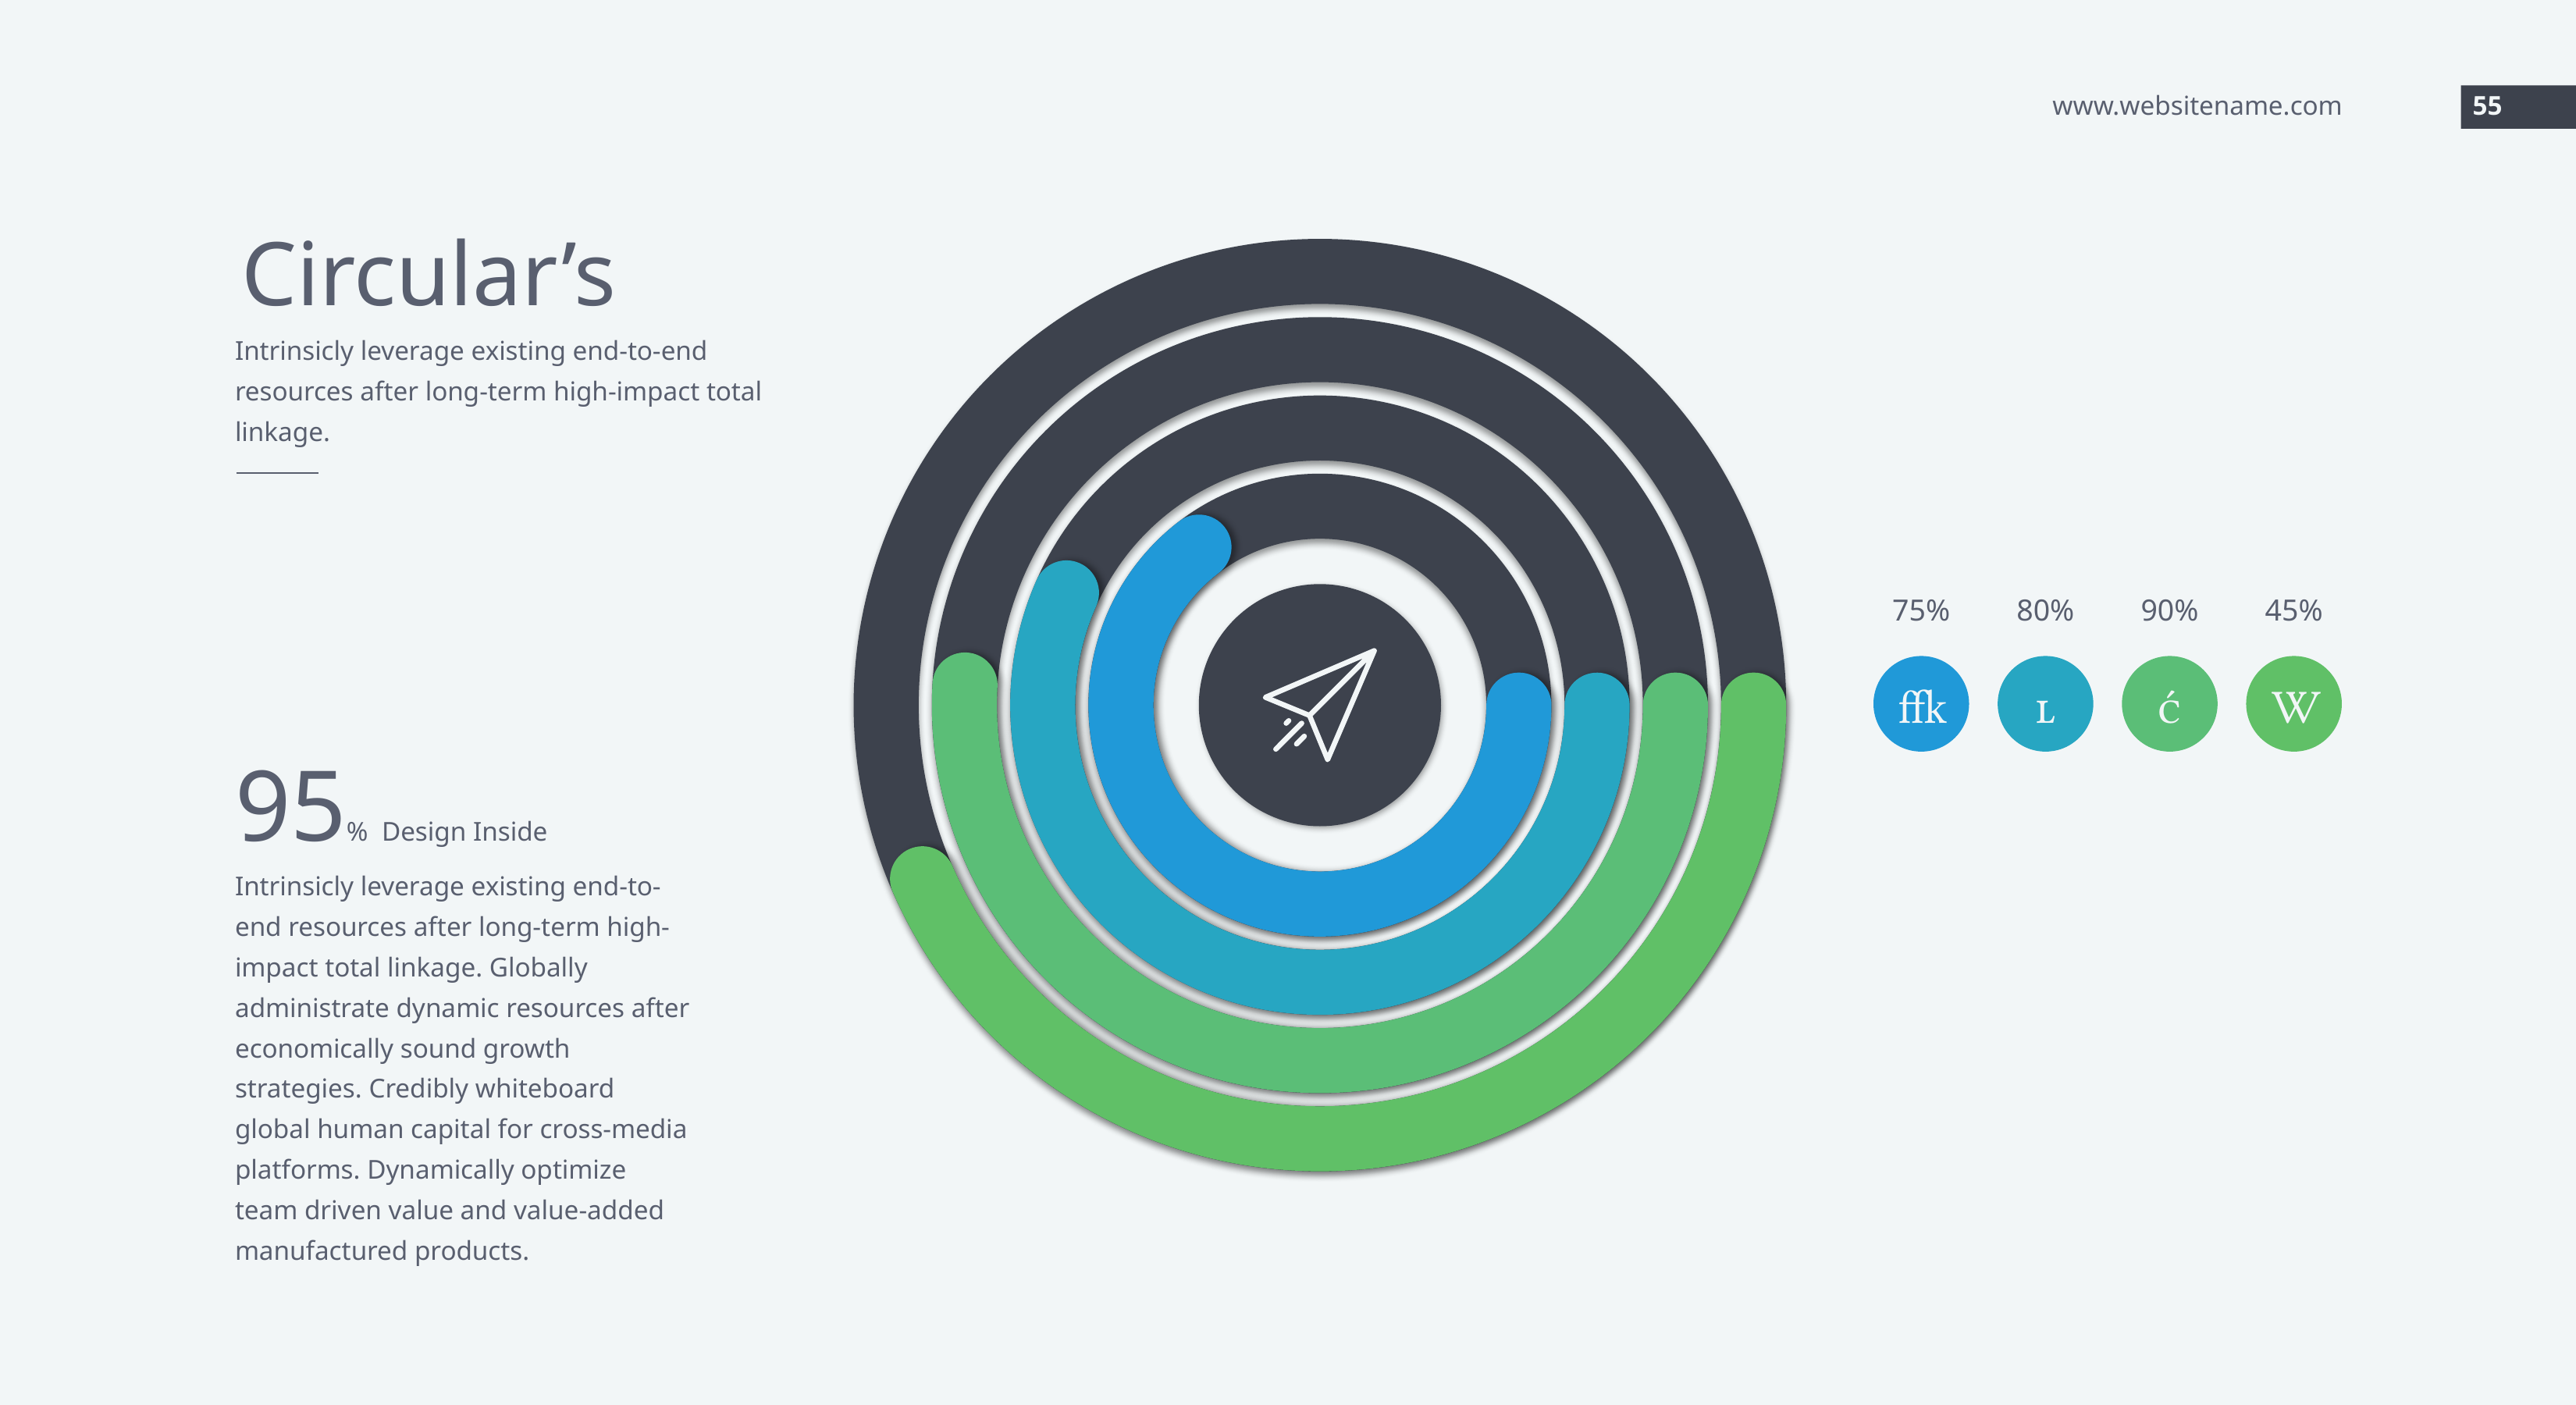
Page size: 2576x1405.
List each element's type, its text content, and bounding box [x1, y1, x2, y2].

text_box  [1872, 655, 1970, 752]
text_box 95% Design Inside Intrinsicly leverage existing end-to-end resources after long-term high-impact total linkage. Globally administrate dynamic resources after economically sound growth strategies. Credibly whiteboard global human capital for cross-media platforms. Dynamically optimize team driven value and value-added manufactured products. [223, 702, 703, 1272]
text_box [885, 270, 1755, 878]
text_box [1262, 648, 1377, 763]
slide_number 55 [2460, 69, 2576, 145]
text_box [1120, 546, 1520, 905]
text_box  [1997, 655, 2094, 752]
text_box [1066, 427, 1598, 699]
text_box Circular’s [229, 212, 629, 318]
text_box  [2121, 655, 2218, 752]
text_box [921, 704, 1755, 1140]
text_box [963, 684, 1677, 1062]
text_box [1197, 583, 1443, 827]
text_box Intrinsicly leverage existing end-to-end resources after long-term high-impact total linkage. [223, 318, 827, 453]
text_box [1202, 505, 1520, 699]
text_box  [2245, 655, 2343, 752]
text_box 75% [1880, 585, 1962, 632]
text_box 90% [2129, 585, 2211, 632]
footer www.websitename.com [1485, 69, 2355, 145]
text_box [964, 348, 1677, 699]
text_box [1041, 592, 1598, 984]
text_box 45% [2253, 585, 2335, 632]
text_box 80% [2005, 585, 2087, 632]
